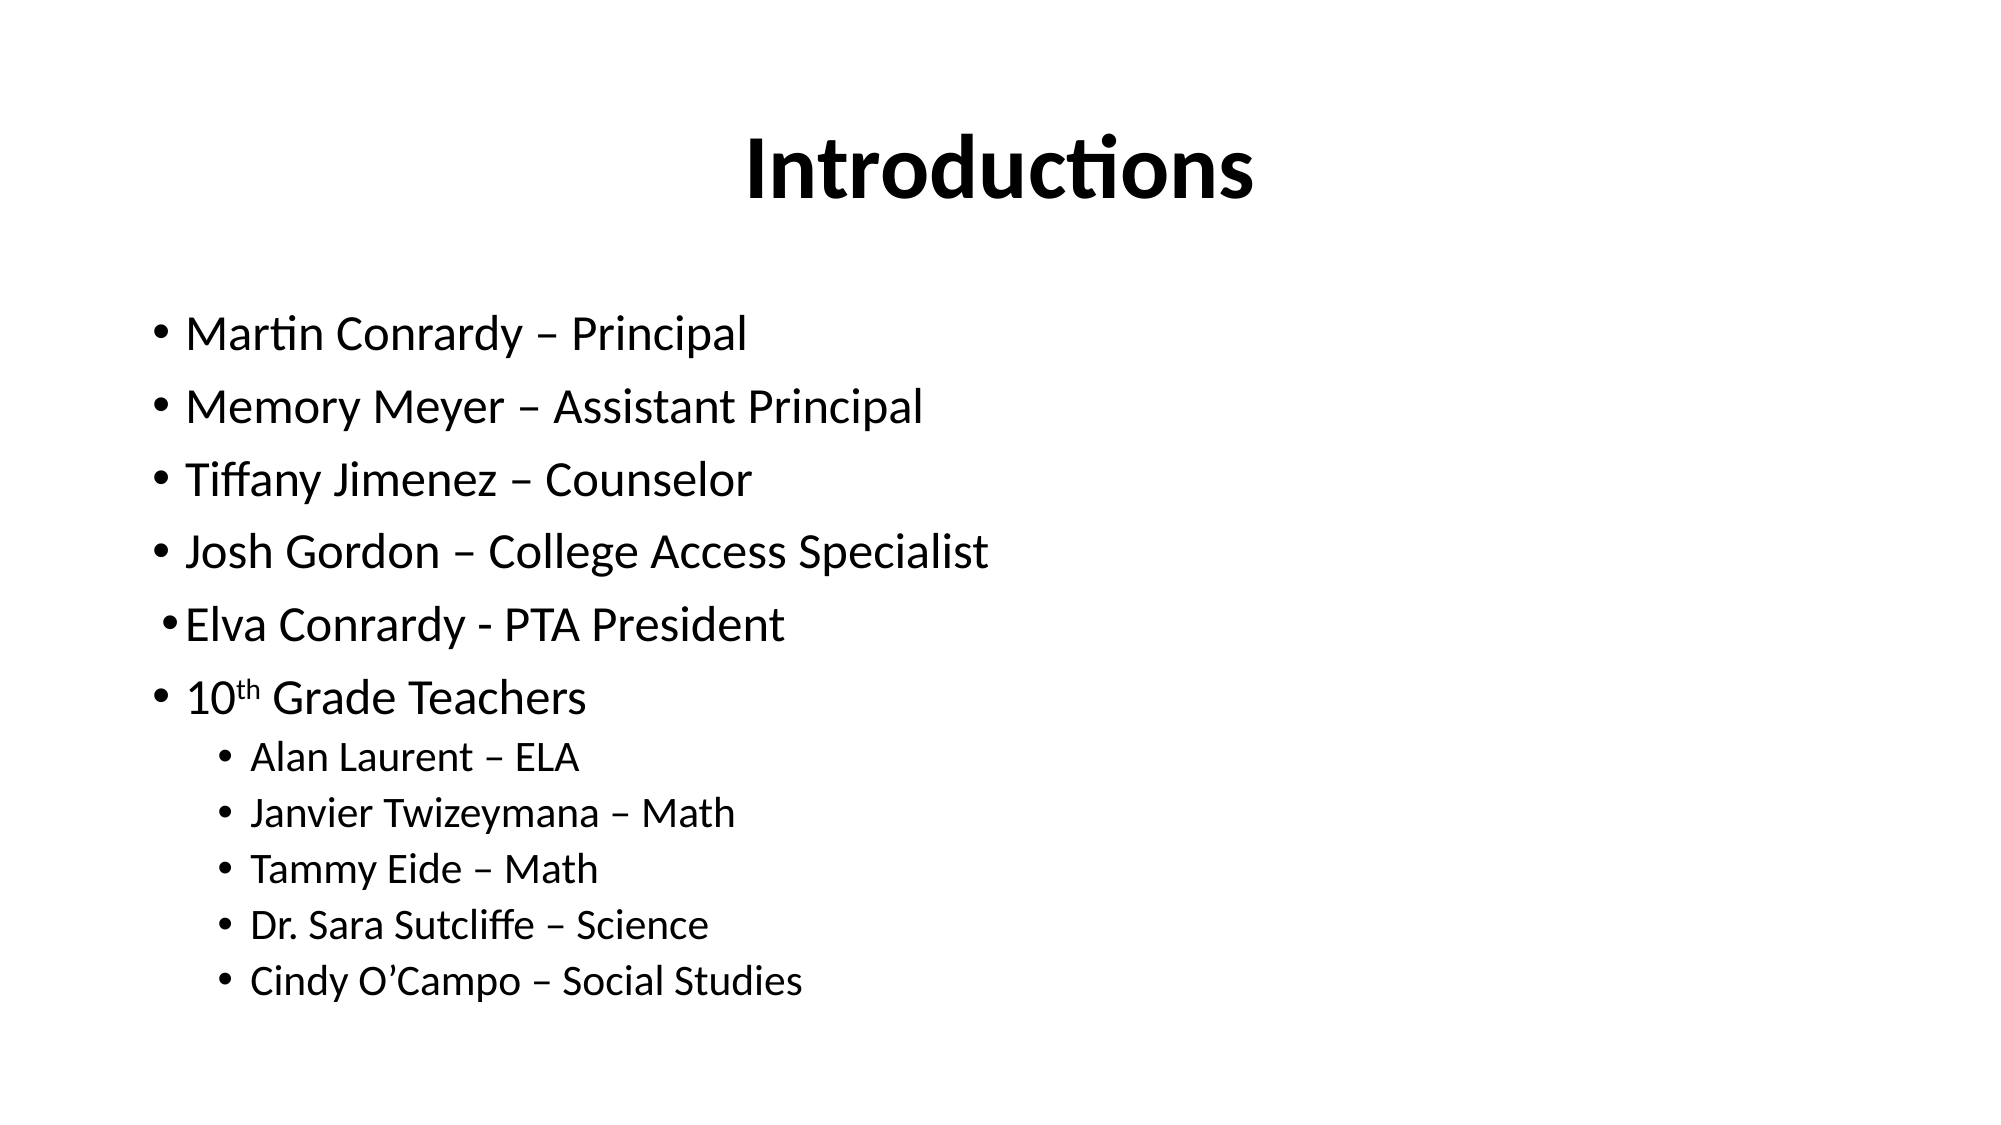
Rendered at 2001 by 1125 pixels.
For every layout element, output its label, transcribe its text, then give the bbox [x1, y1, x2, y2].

list Martin Conrardy – Principal Memory Meyer – Assistant Principal Tiffany Jimenez – Counselor Josh Gordon – College Access Specialist Elva Conrardy - PTA President 10th Grade Teachers Alan Laurent – ELA Janvier Twizeymana – Math Tammy Eide – Math Dr. Sara Sutcliffe – Science Cindy O’Campo – Social Studies [137, 299, 1863, 1014]
title Introductions [137, 59, 1863, 278]
